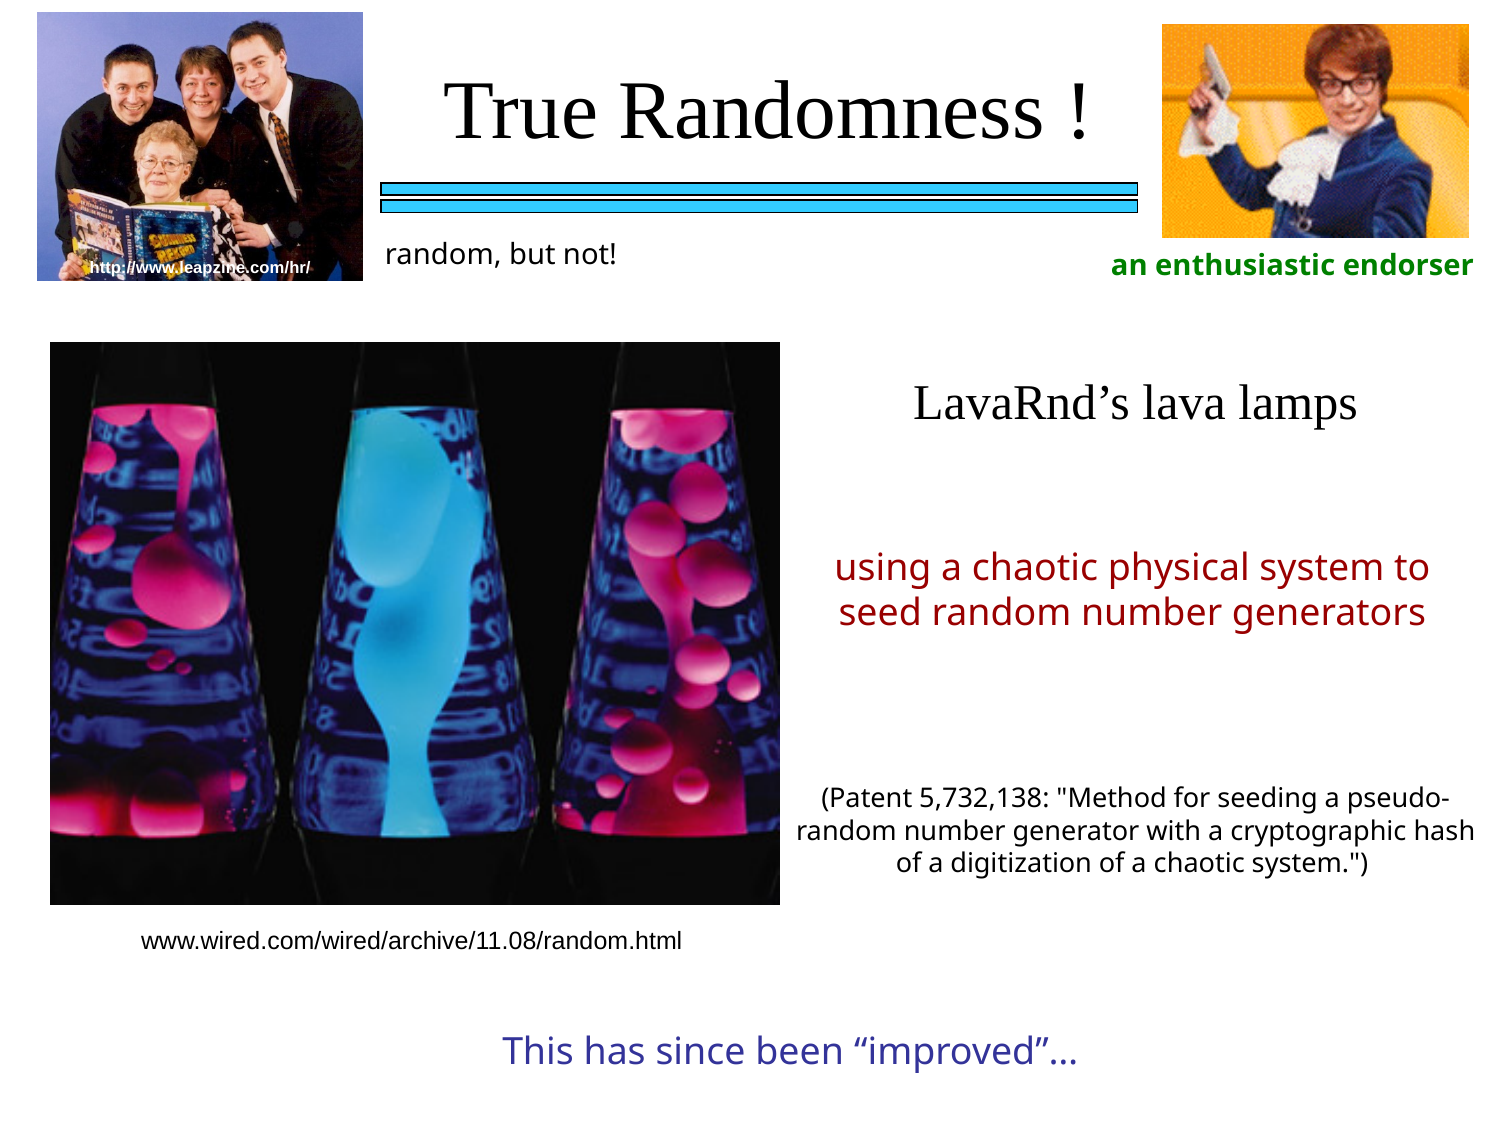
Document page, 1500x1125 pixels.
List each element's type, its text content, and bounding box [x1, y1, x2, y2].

text_box www.wired.com/wired/archive/11.08/random.html [126, 917, 699, 963]
text_box True Randomness ! [412, 47, 1125, 163]
picture [37, 12, 363, 281]
text_box an enthusiastic endorser [1081, 248, 1489, 288]
text_box LavaRnd’s lava lamps [848, 362, 1424, 438]
text_box using a chaotic physical system to seed random number generators [817, 535, 1448, 641]
text_box random, but not! [370, 237, 925, 277]
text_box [380, 182, 1138, 213]
picture [1162, 24, 1469, 238]
text_box This has since been “improved”… [487, 1020, 1100, 1080]
text_box (Patent 5,732,138: "Method for seeding a pseudo-random number generator with a cryptographic hash of a digitization of a chaotic system.") [784, 773, 1497, 886]
picture [49, 342, 780, 906]
